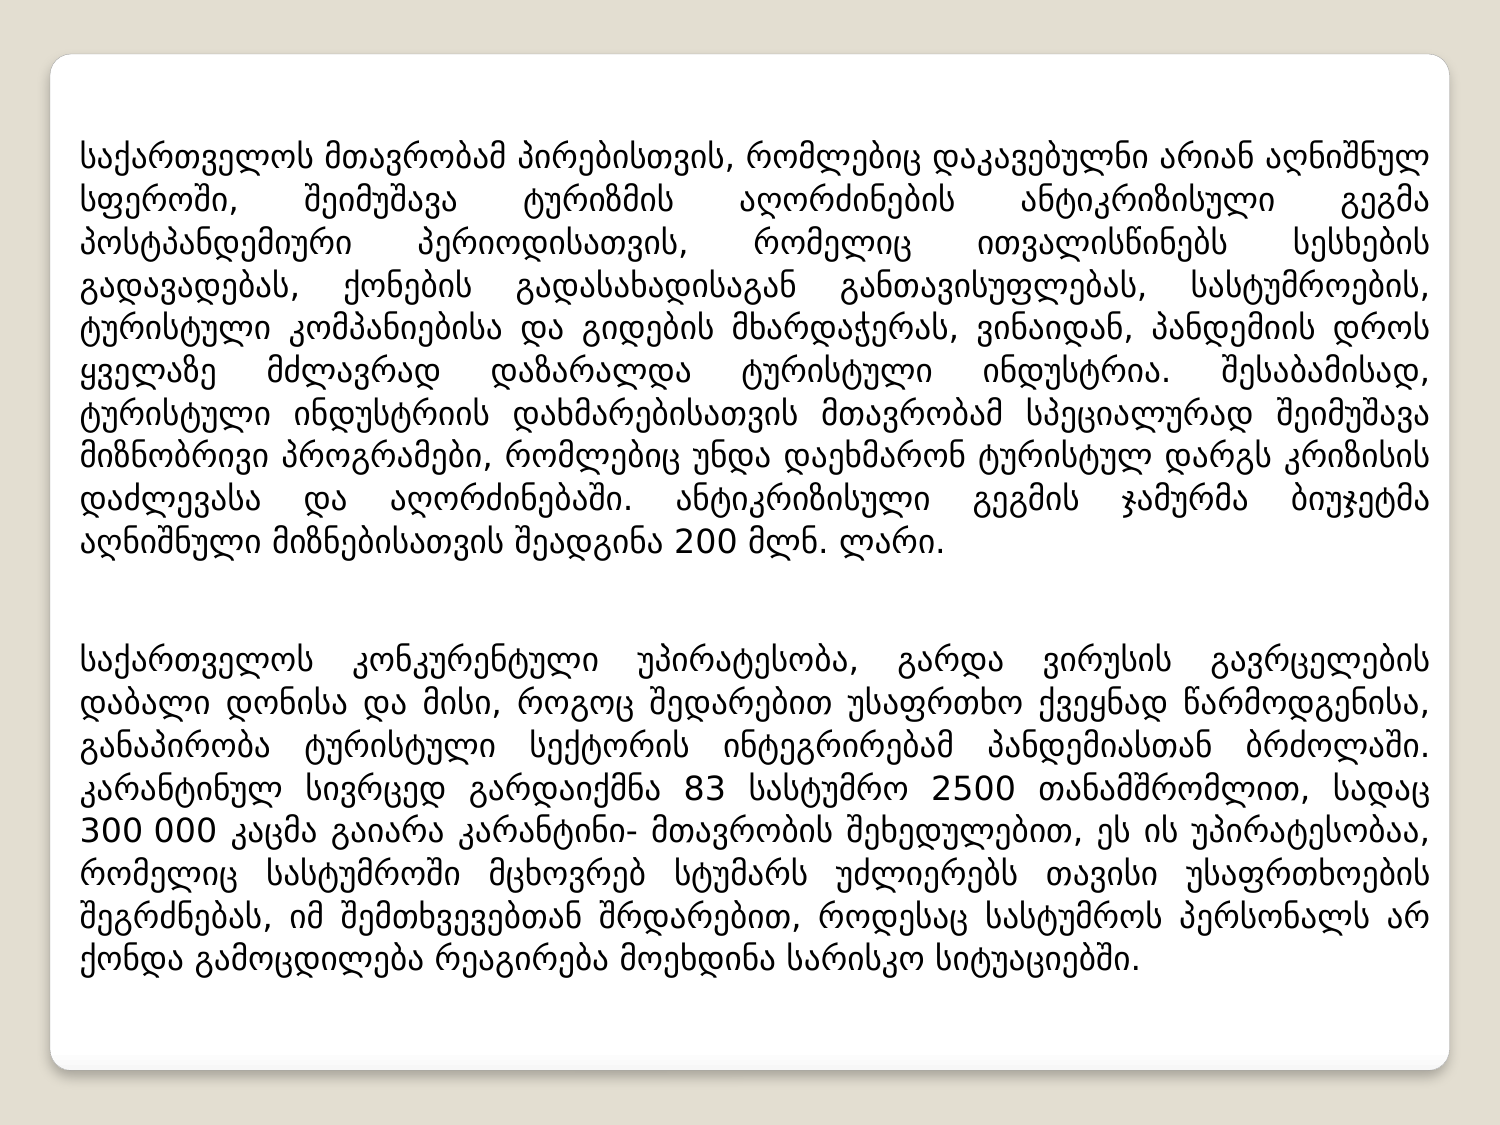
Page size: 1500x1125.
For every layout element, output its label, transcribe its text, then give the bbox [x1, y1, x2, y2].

text_box საქართველოს მთავრობამ პირებისთვის, რომლებიც დაკავებულნი არიან აღნიშნულ სფეროში, შეიმუშავა ტურიზმის აღორძინების ანტიკრიზისული გეგმა პოსტპანდემიური პერიოდისათვის, რომელიც ითვალისწინებს სესხების გადავადებას, ქონების გადასახადისაგან განთავისუფლებას, სასტუმროების, ტურისტული კომპანიებისა და გიდების მხარდაჭერას, ვინაიდან, პანდემიის დროს ყველაზე მძლავრად დაზარალდა ტურისტული ინდუსტრია. შესაბამისად, ტურისტული ინდუსტრიის დახმარებისათვის მთავრობამ სპეციალურად შეიმუშავა მიზნობრივი პროგრამები, რომლებიც უნდა დაეხმარონ ტურისტულ დარგს კრიზისის დაძლევასა და აღორძინებაში. ანტიკრიზისული გეგმის ჯამურმა ბიუჯეტმა აღნიშნული მიზნებისათვის შეადგინა 200 მლნ. ლარი. საქართველოს კონკურენტული უპირატესობა, გარდა ვირუსის გავრცელების დაბალი დონისა და მისი, როგოც შედარებით უსაფრთხო ქვეყნად წარმოდგენისა, განაპირობა ტურისტული სექტორის ინტეგრირებამ პანდემიასთან ბრძოლაში. კარანტინულ სივრცედ გარდაიქმნა 83 სასტუმრო 2500 თანამშრომლით, სადაც 300 000 კაცმა გაიარა კარანტინი- მთავრობის შეხედულებით, ეს ის უპირატესობაა, რომელიც სასტუმროში მცხოვრებ სტუმარს უძლიერებს თავისი უსაფრთხოების შეგრძნებას, იმ შემთხვევებთან შრდარებით, როდესაც სასტუმროს პერსონალს არ ქონდა გამოცდილება რეაგირება მოეხდინა სარისკო სიტუაციებში. [64, 125, 1447, 985]
